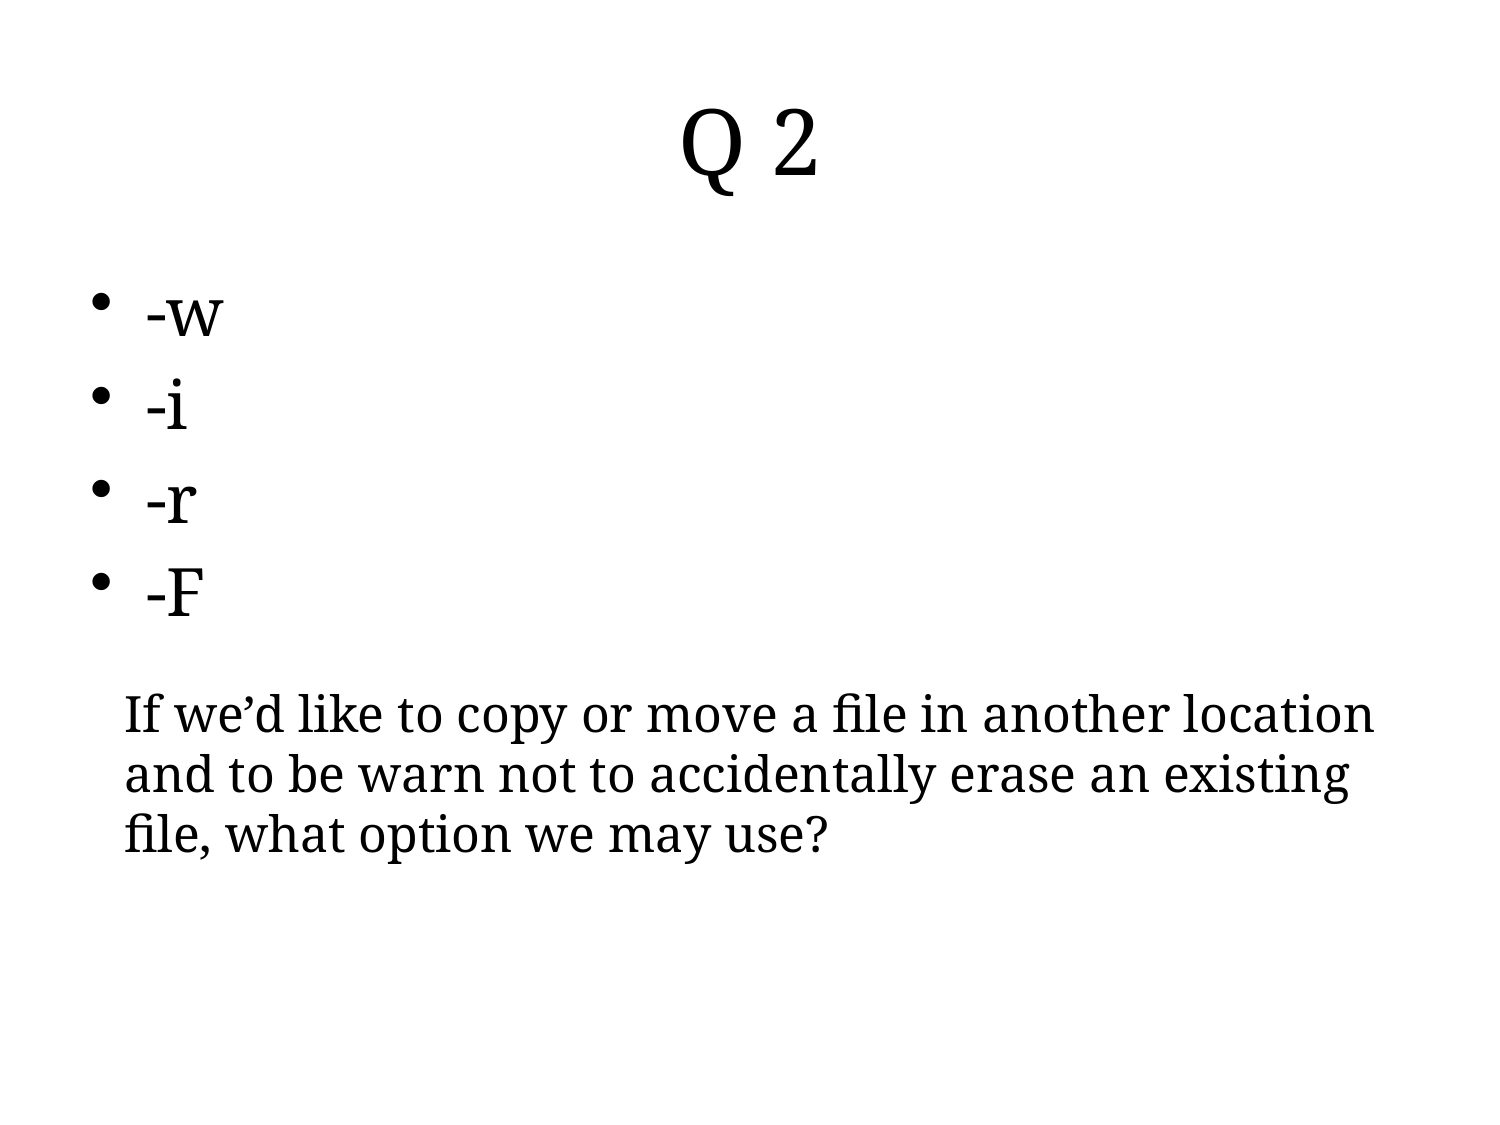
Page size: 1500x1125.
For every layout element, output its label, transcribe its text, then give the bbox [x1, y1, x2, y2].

list -w -i -r -F [75, 262, 1425, 1005]
title Q 2 [75, 45, 1425, 233]
text_box If we’d like to copy or move a file in another location and to be warn not to accidentally erase an existing file, what option we may use? [109, 675, 1413, 870]
